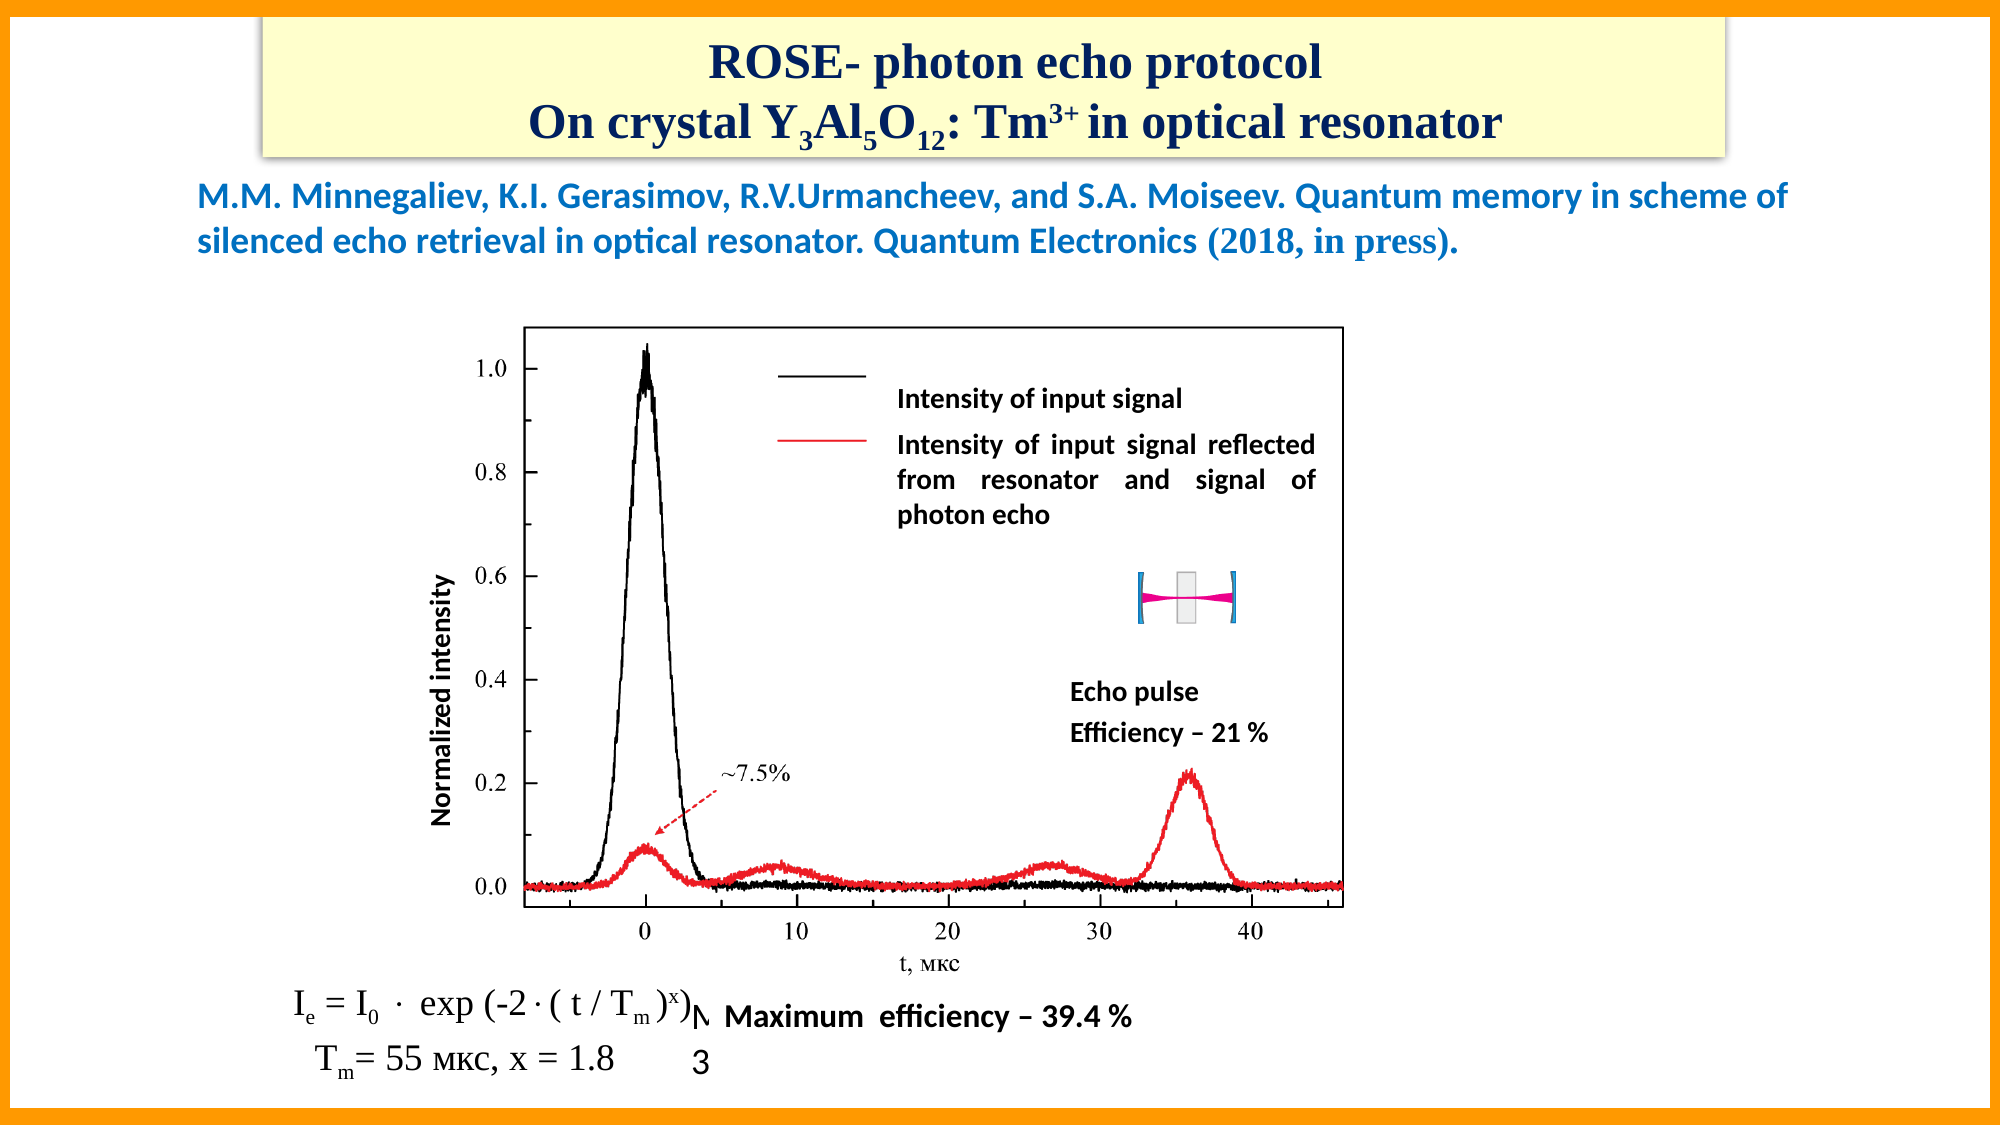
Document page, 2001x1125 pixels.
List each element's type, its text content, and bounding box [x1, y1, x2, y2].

text_box M.M. Minnegaliev, K.I. Gerasimov, R.V.Urmancheev, and S.A. Moiseev. Quantum memory in scheme of silenced echo retrieval in optical resonator. Quantum Electronics (2018, in press). [182, 163, 1935, 269]
text_box [0, 6, 2000, 1119]
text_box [321, 284, 1354, 1075]
